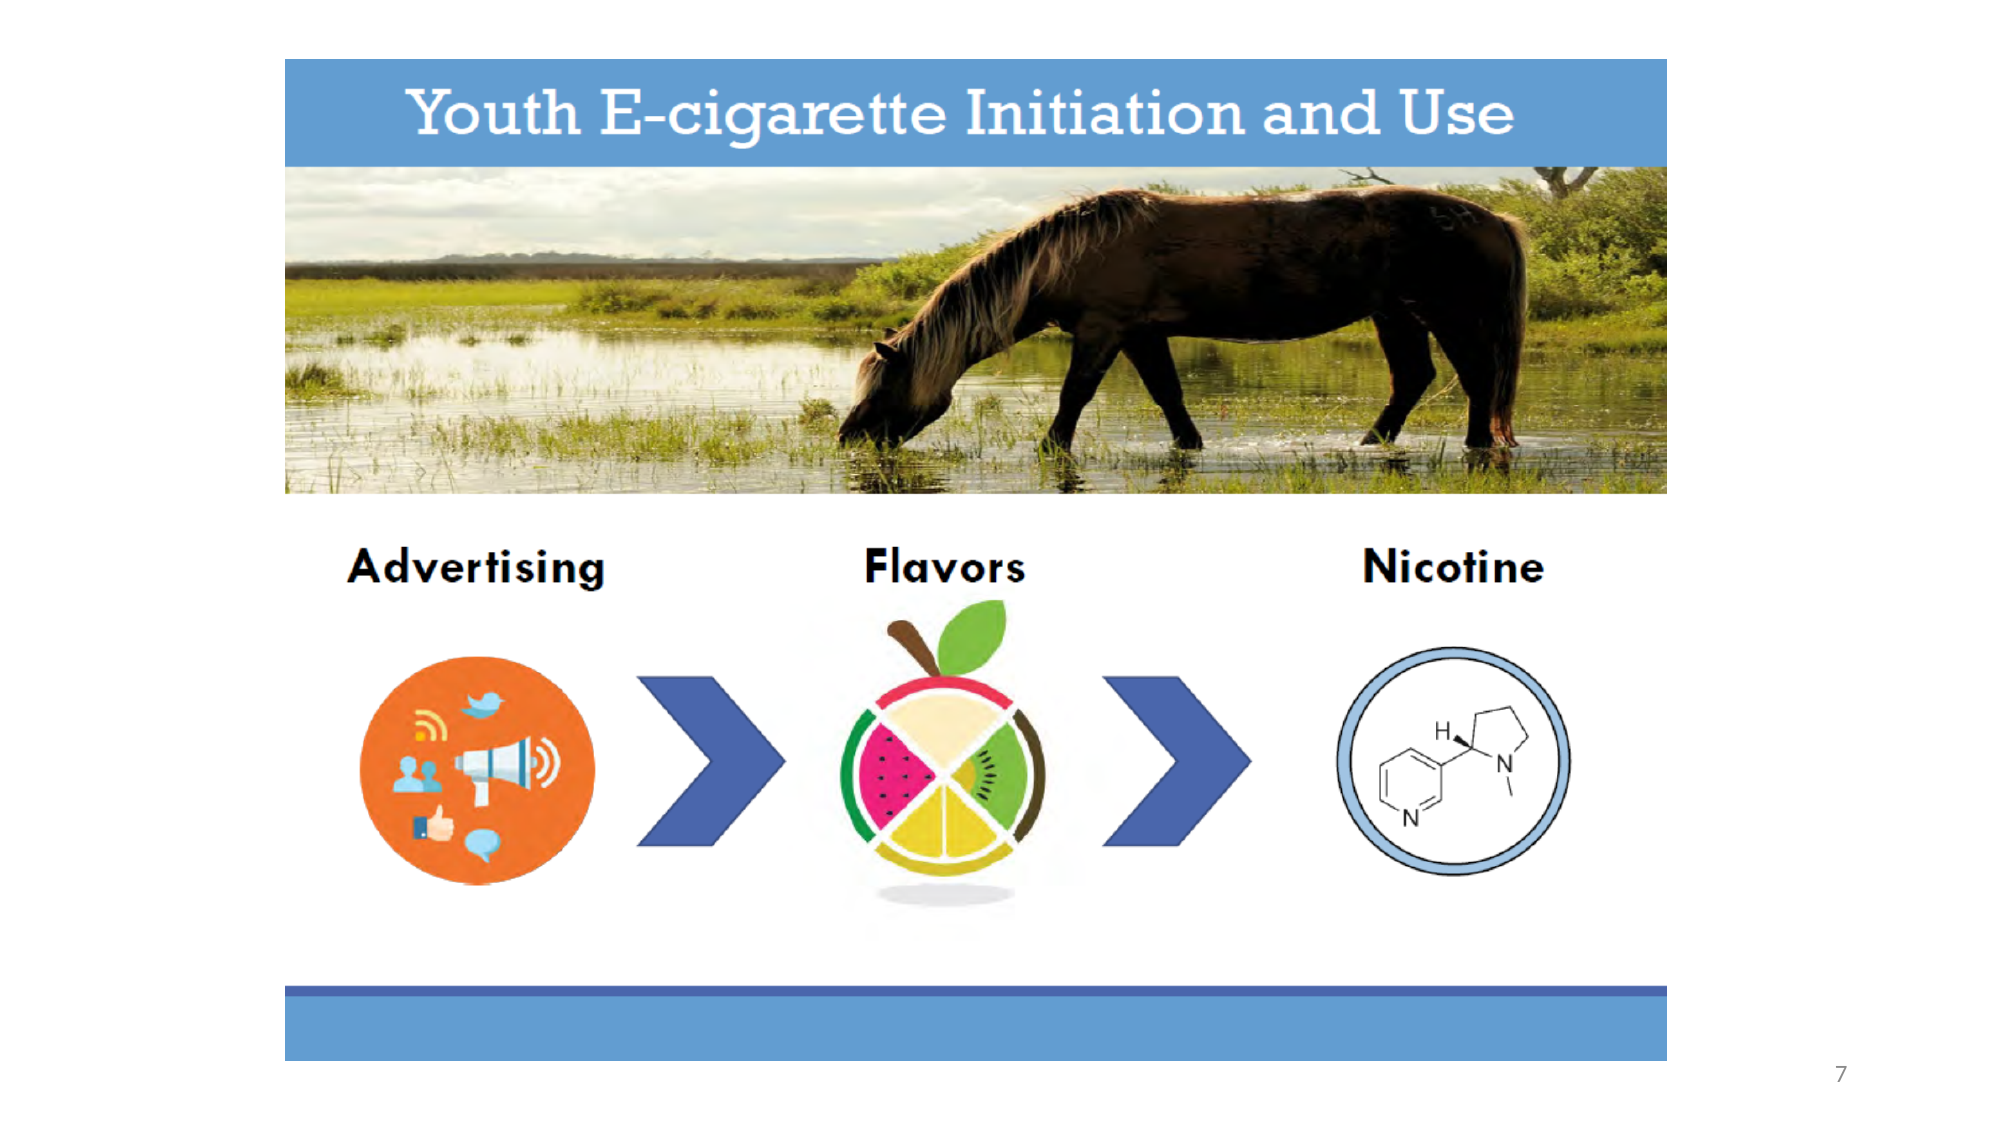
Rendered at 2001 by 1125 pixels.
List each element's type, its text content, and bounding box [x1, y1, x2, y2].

slide_number 7 [1412, 1042, 1863, 1103]
picture [285, 59, 1667, 1061]
